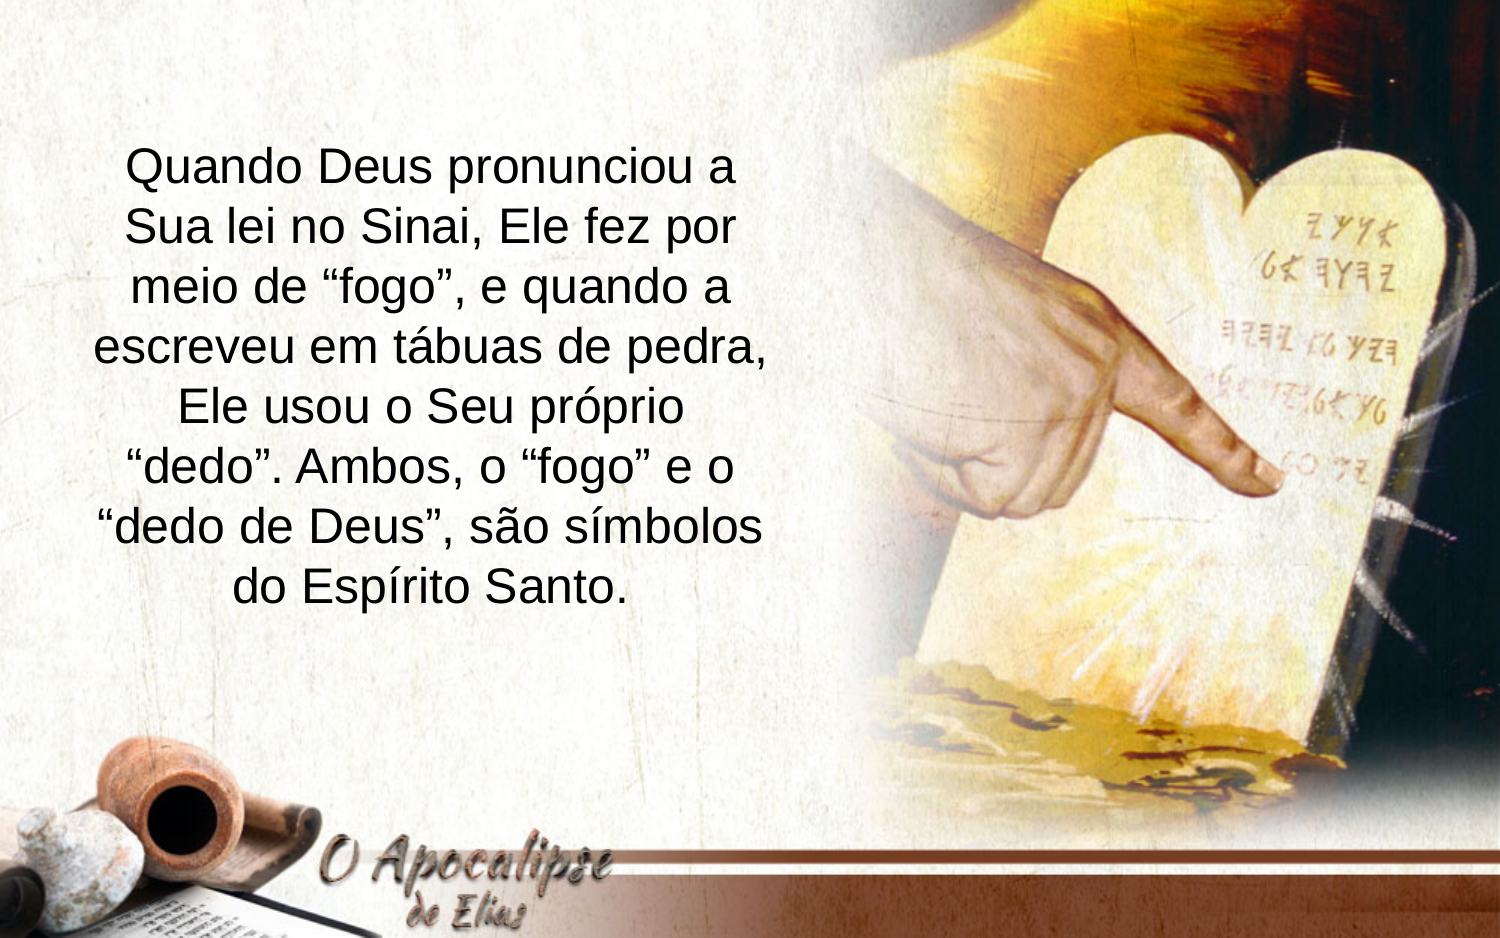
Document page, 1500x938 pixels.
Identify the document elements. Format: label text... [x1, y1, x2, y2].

text_box Quando Deus pronunciou a Sua lei no Sinai, Ele fez por meio de “fogo”, e quando a escreveu em tábuas de pedra, Ele usou o Seu próprio “dedo”. Ambos, o “fogo” e o “dedo de Deus”, são símbolos do Espírito Santo. [76, 126, 786, 621]
picture [0, 0, 1500, 938]
